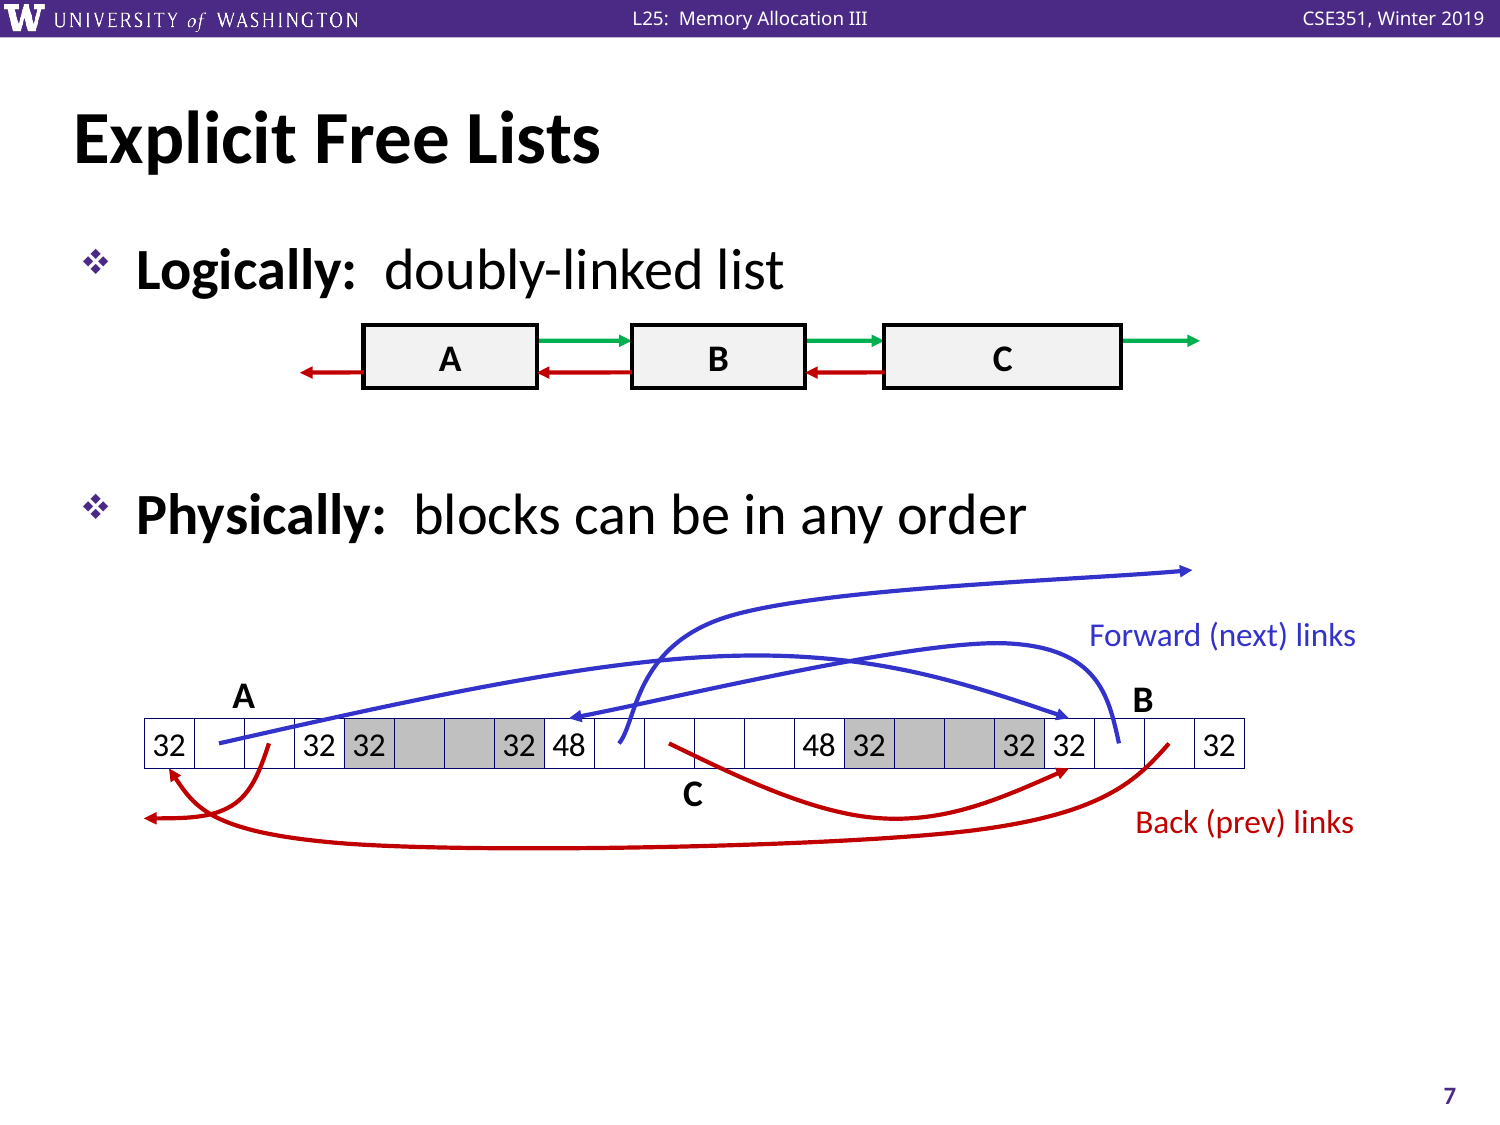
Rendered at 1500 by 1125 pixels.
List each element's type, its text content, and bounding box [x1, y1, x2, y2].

title Explicit Free Lists [58, 71, 1438, 197]
slide_number 7 [1400, 1065, 1500, 1125]
picture [4, 4, 358, 32]
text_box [143, 569, 1378, 854]
list Logically: doubly-linked list Physically: blocks can be in any order [64, 223, 1438, 584]
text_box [299, 324, 1201, 389]
